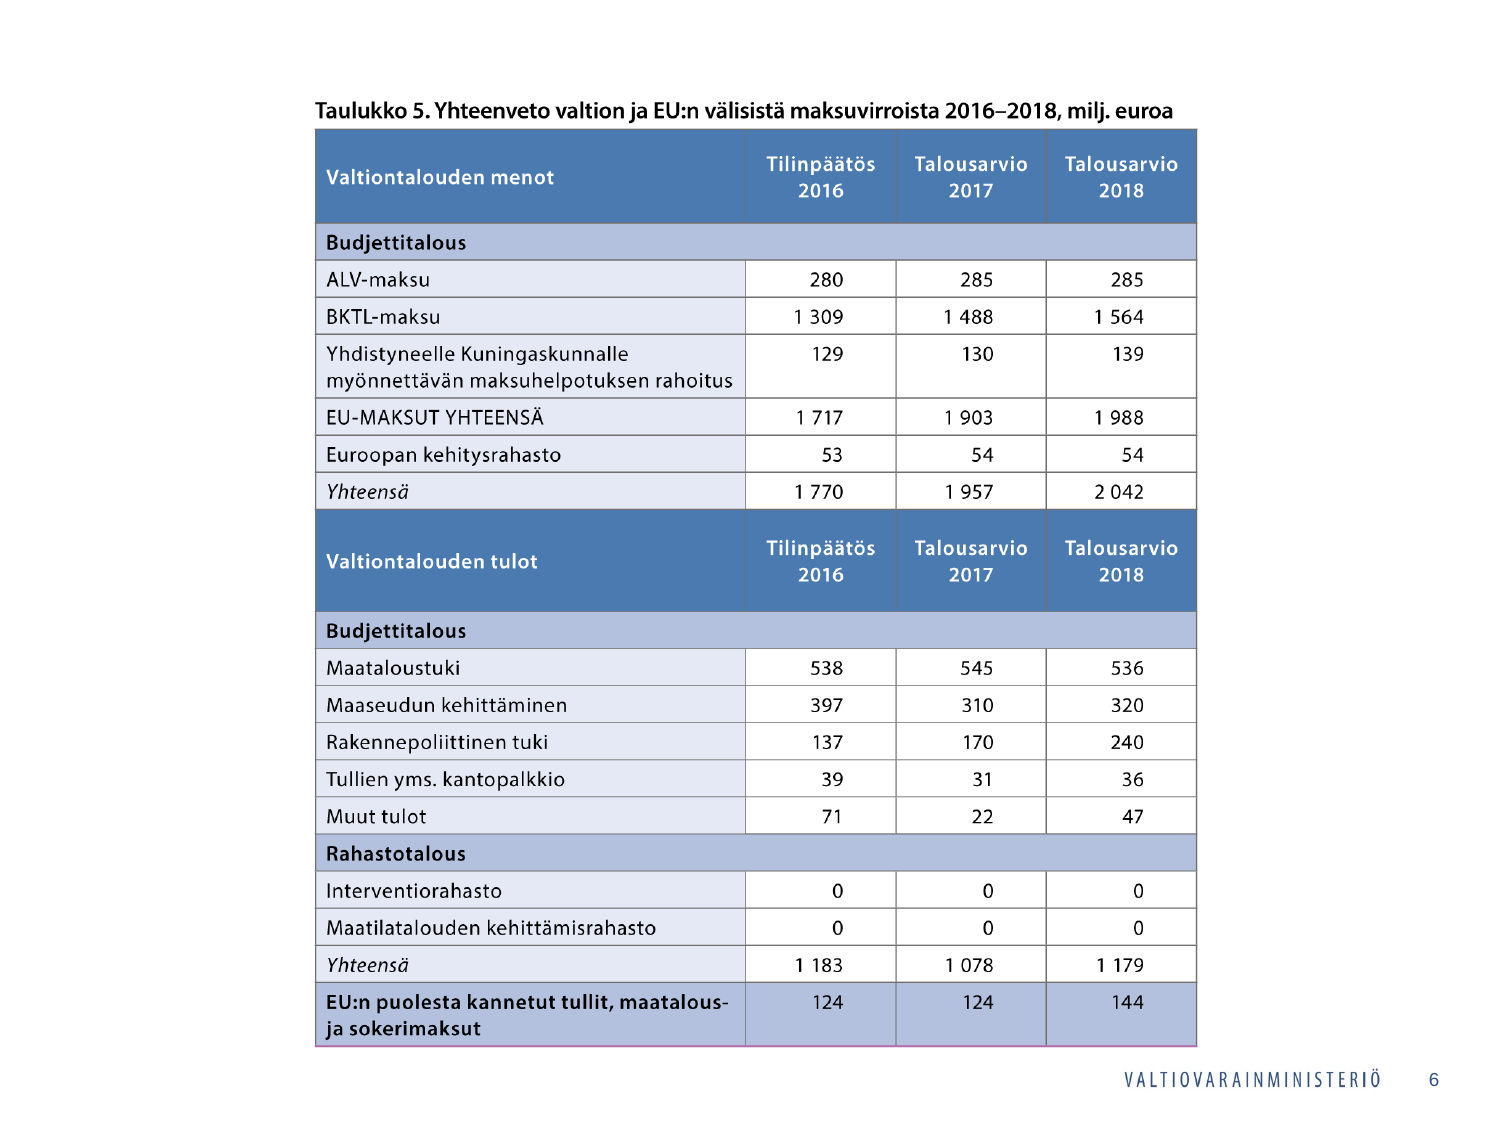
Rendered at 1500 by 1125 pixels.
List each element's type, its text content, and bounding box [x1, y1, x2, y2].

picture [205, 0, 1376, 1125]
slide_number 6 [1376, 1054, 1455, 1103]
